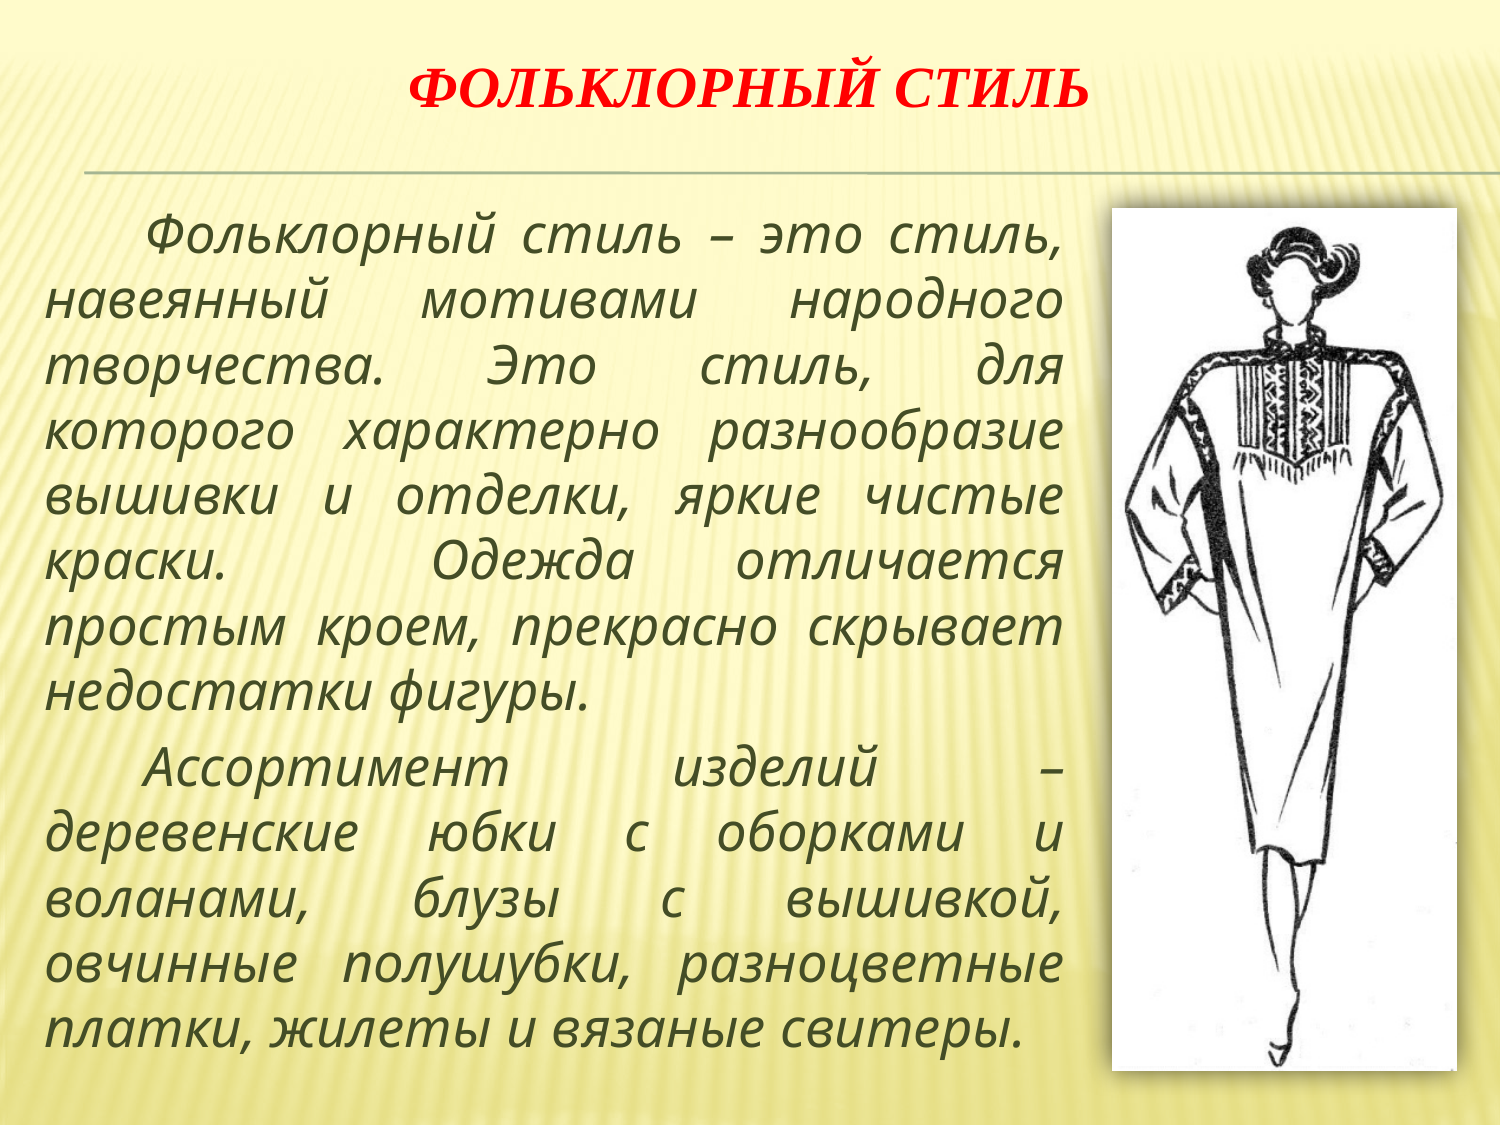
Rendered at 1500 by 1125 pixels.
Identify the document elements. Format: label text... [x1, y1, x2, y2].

title Фольклорный стиль [75, 19, 1425, 149]
picture [1112, 207, 1457, 1071]
list Фольклорный стиль – это стиль, навеянный мотивами народного творчества. Это стиль, для которого характерно разнообразие вышивки и отделки, яркие чистые краски. Одежда отличается простым кроем, прекрасно скрывает недостатки фигуры. Ассортимент изделий – деревенские юбки с оборками и воланами, блузы с вышивкой, овчинные полушубки, разноцветные платки, жилеты и вязаные свитеры. [29, 191, 1081, 1125]
